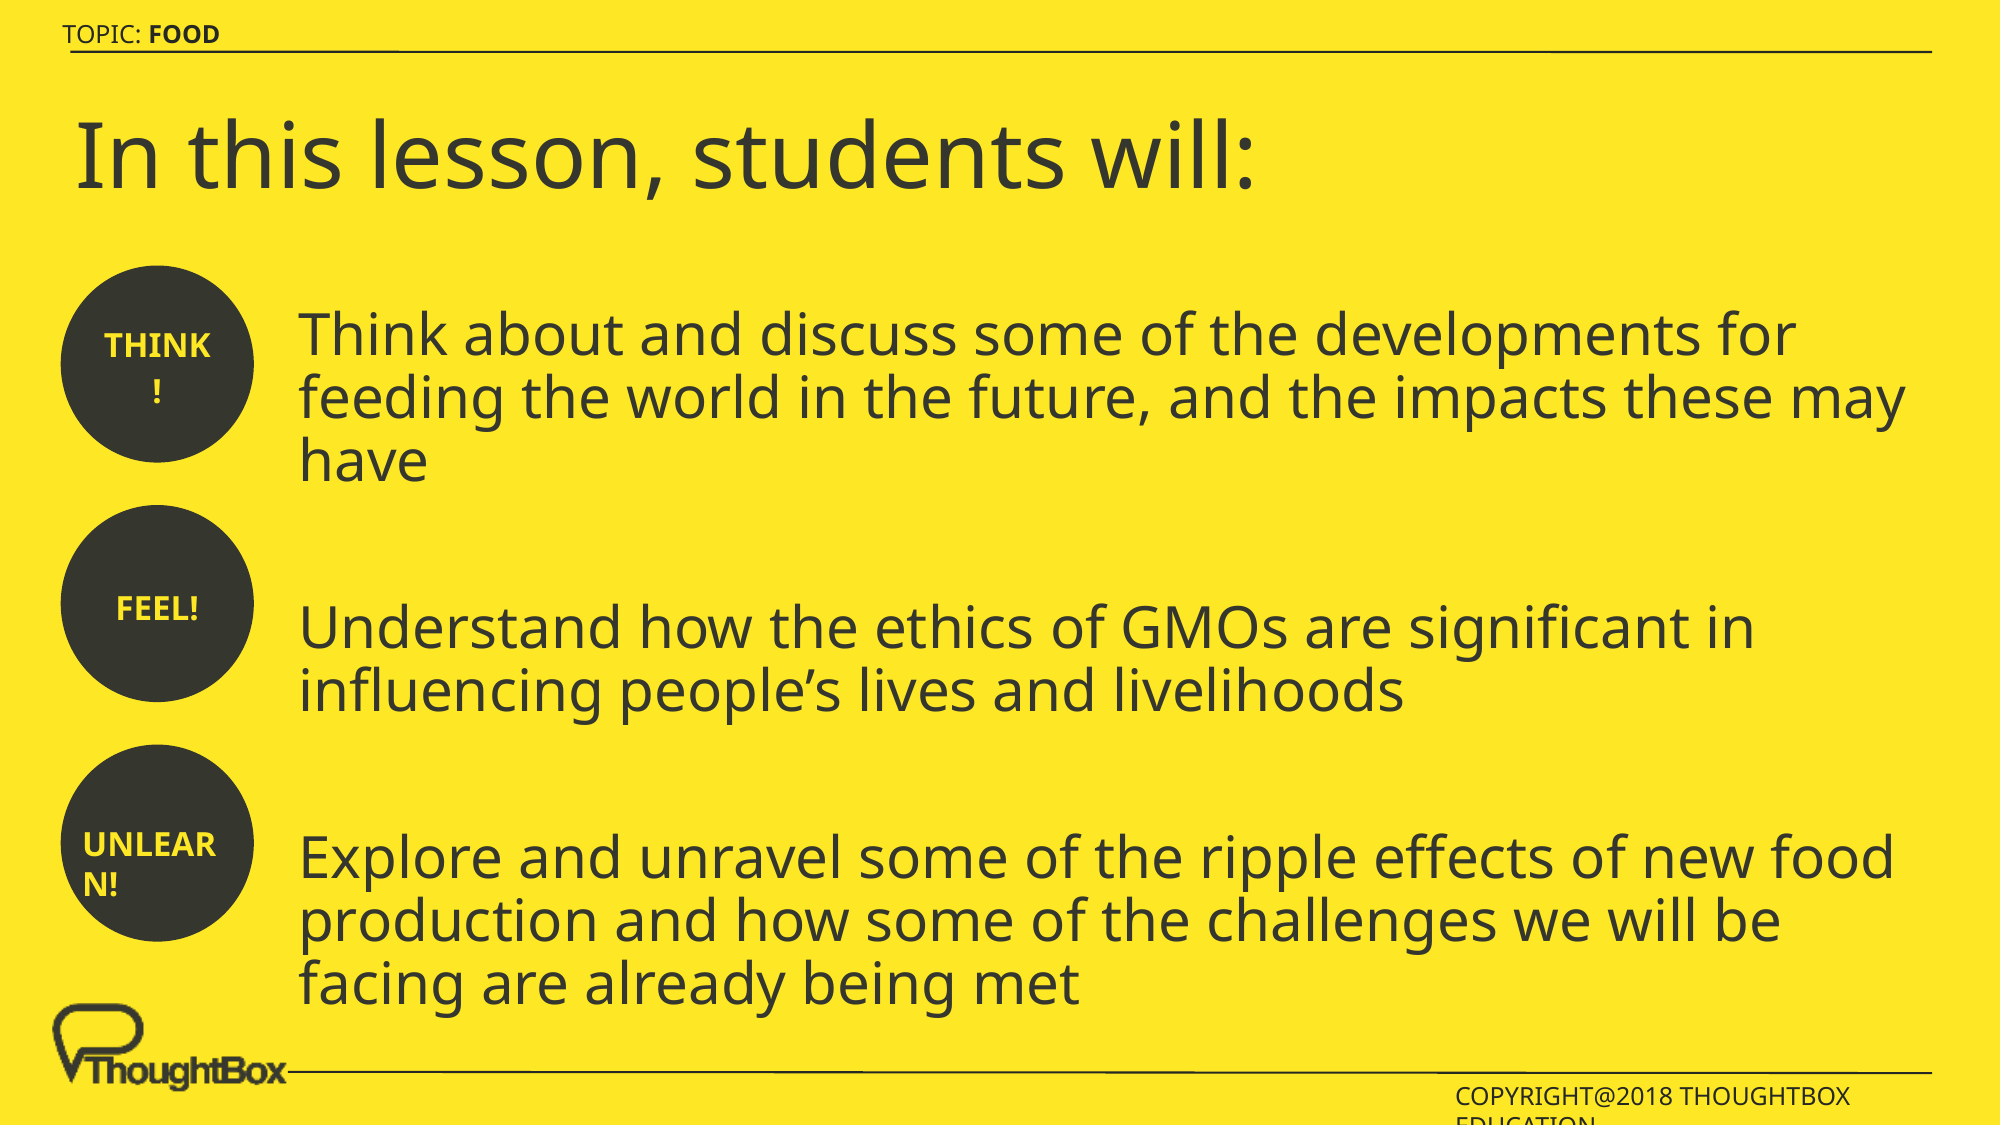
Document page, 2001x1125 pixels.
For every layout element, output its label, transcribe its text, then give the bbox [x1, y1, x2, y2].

footer [1226, 1021, 2000, 1081]
text_box UNLEARN! [67, 815, 248, 911]
list Think about and discuss some of the developments for feeding the world in the future, and the impacts these may have Understand how the ethics of GMOs are significant in influencing people’s lives and livelihoods Explore and unravel some of the ripple effects of new food production and how some of the challenges we will be facing are already being met [283, 297, 1924, 1051]
text_box [61, 745, 253, 874]
title In this lesson, students will: [60, 60, 1924, 257]
text_box FEEL! [60, 504, 255, 703]
text_box [89, 911, 226, 941]
text_box THINK! [60, 264, 255, 464]
picture [51, 1002, 288, 1093]
